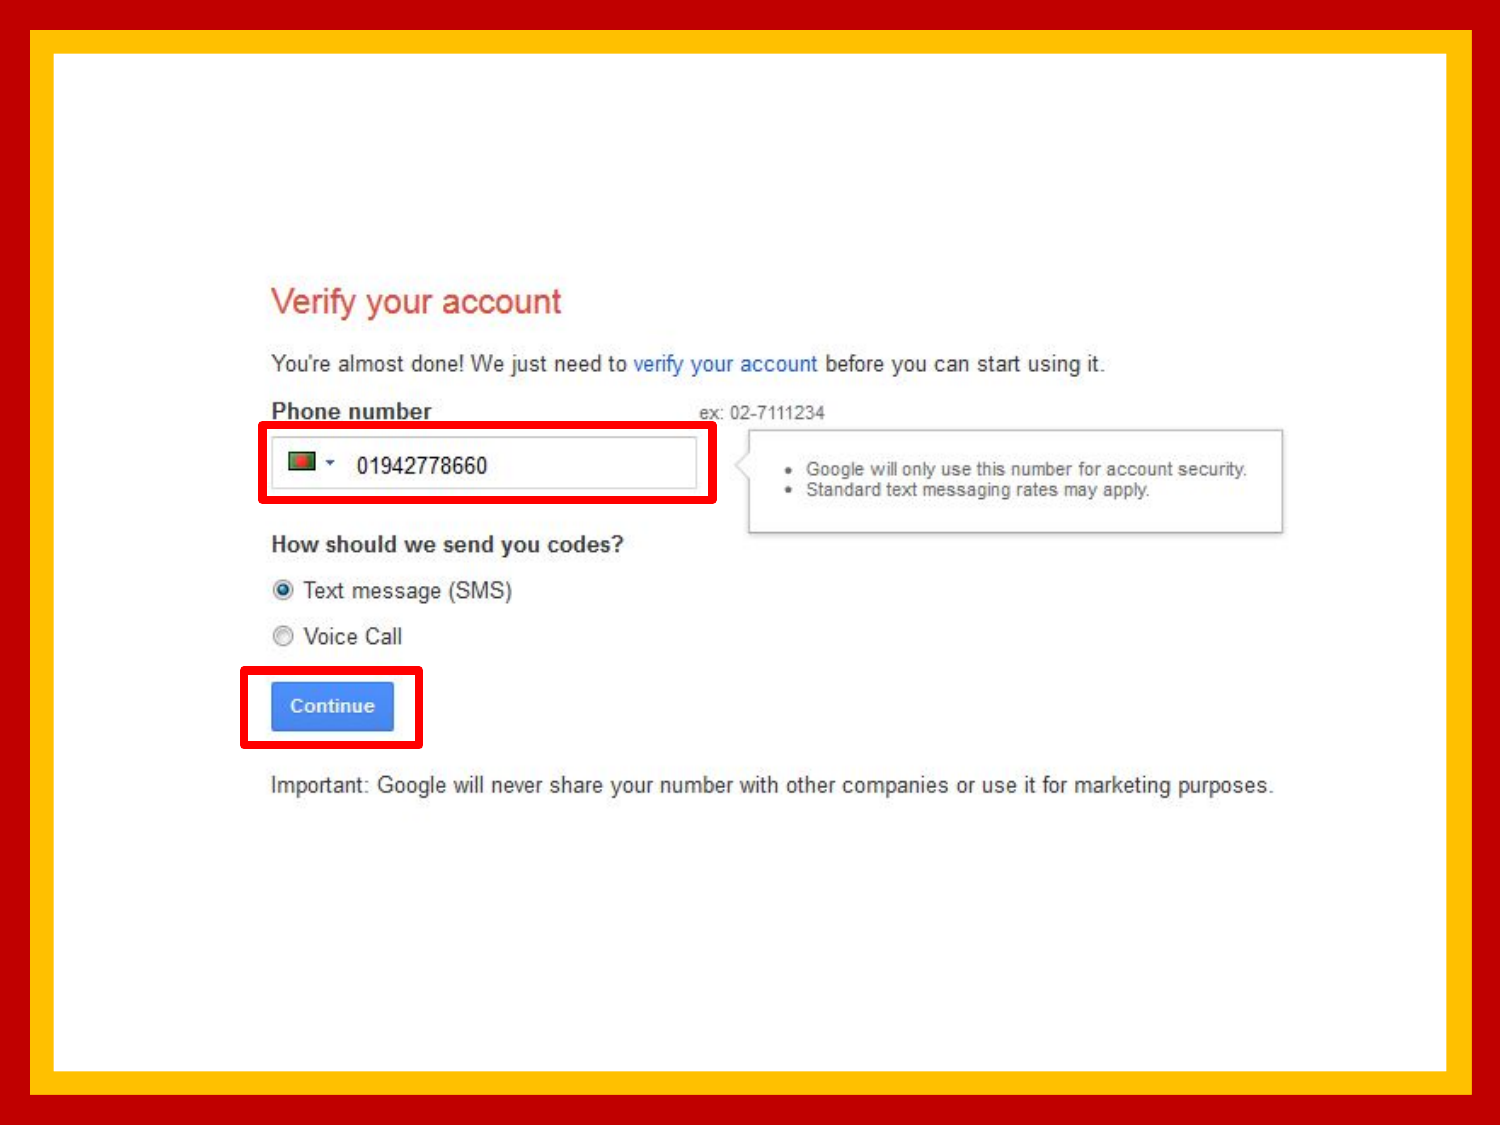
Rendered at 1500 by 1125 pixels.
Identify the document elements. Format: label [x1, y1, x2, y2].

picture [103, 249, 1368, 876]
